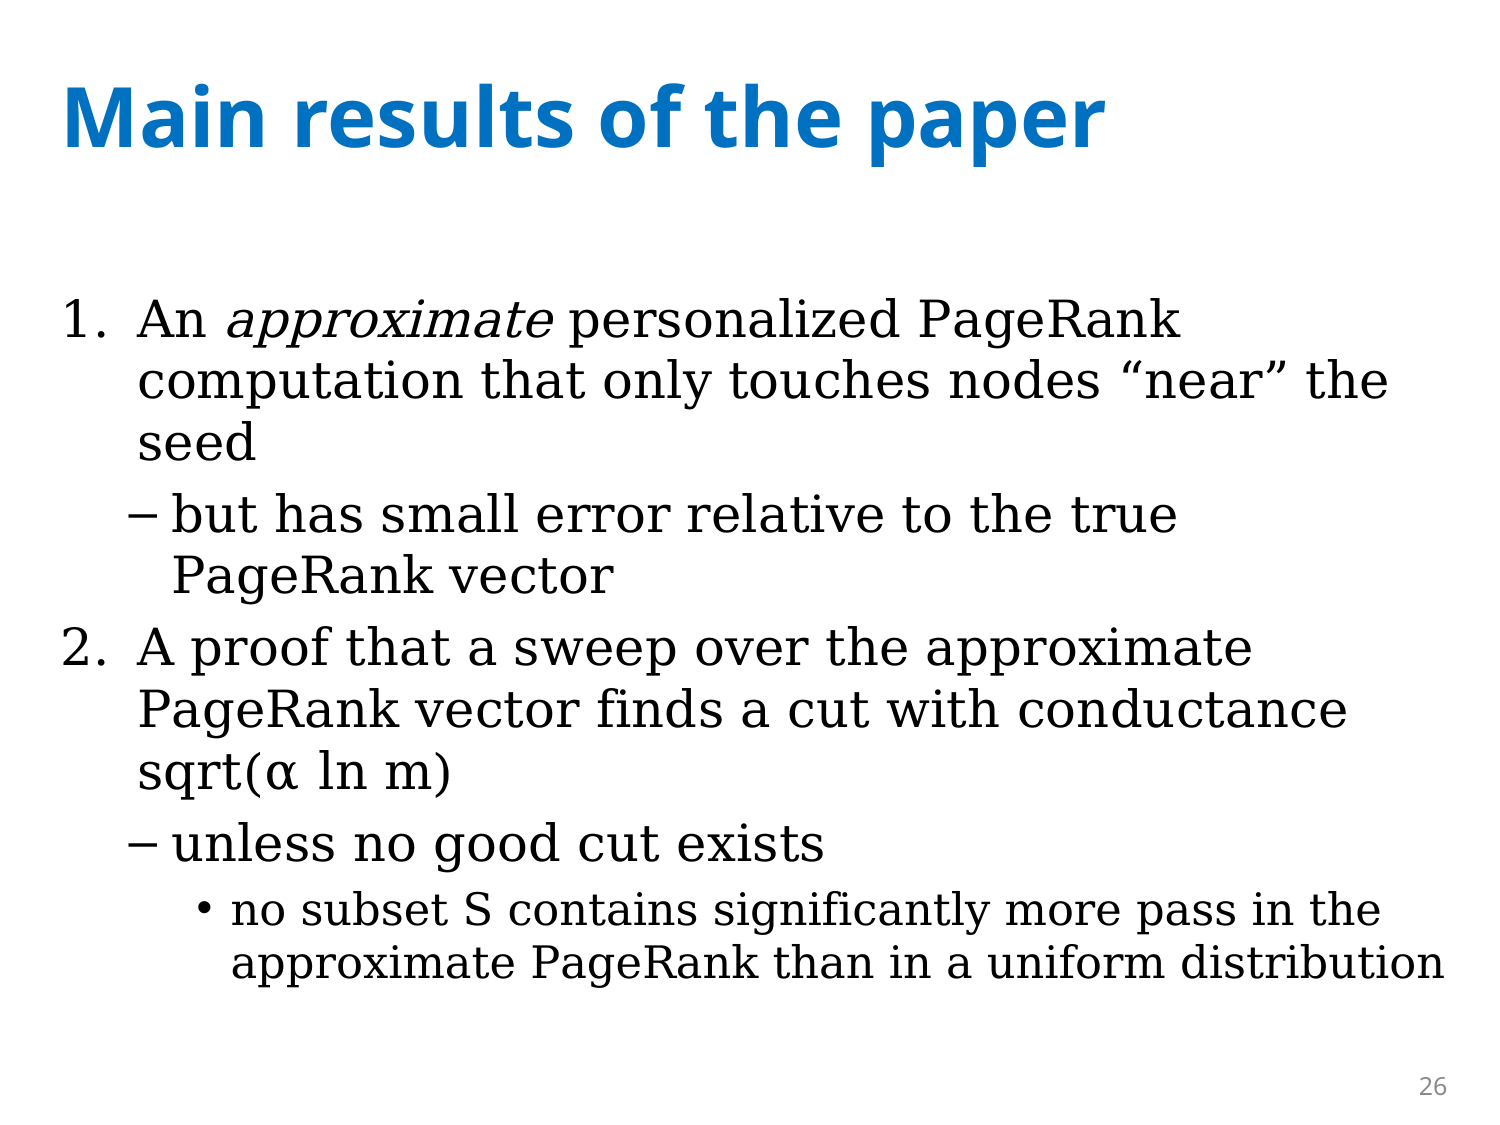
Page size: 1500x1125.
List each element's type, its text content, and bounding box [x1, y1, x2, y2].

title Main results of the paper [45, 47, 1465, 180]
list An approximate personalized PageRank computation that only touches nodes “near” the seed but has small error relative to the true PageRank vector A proof that a sweep over the approximate PageRank vector finds a cut with conductance sqrt(α ln m) unless no good cut exists no subset S contains significantly more pass in the approximate PageRank than in a uniform distribution [45, 206, 1465, 1043]
slide_number 26 [1112, 1057, 1463, 1118]
